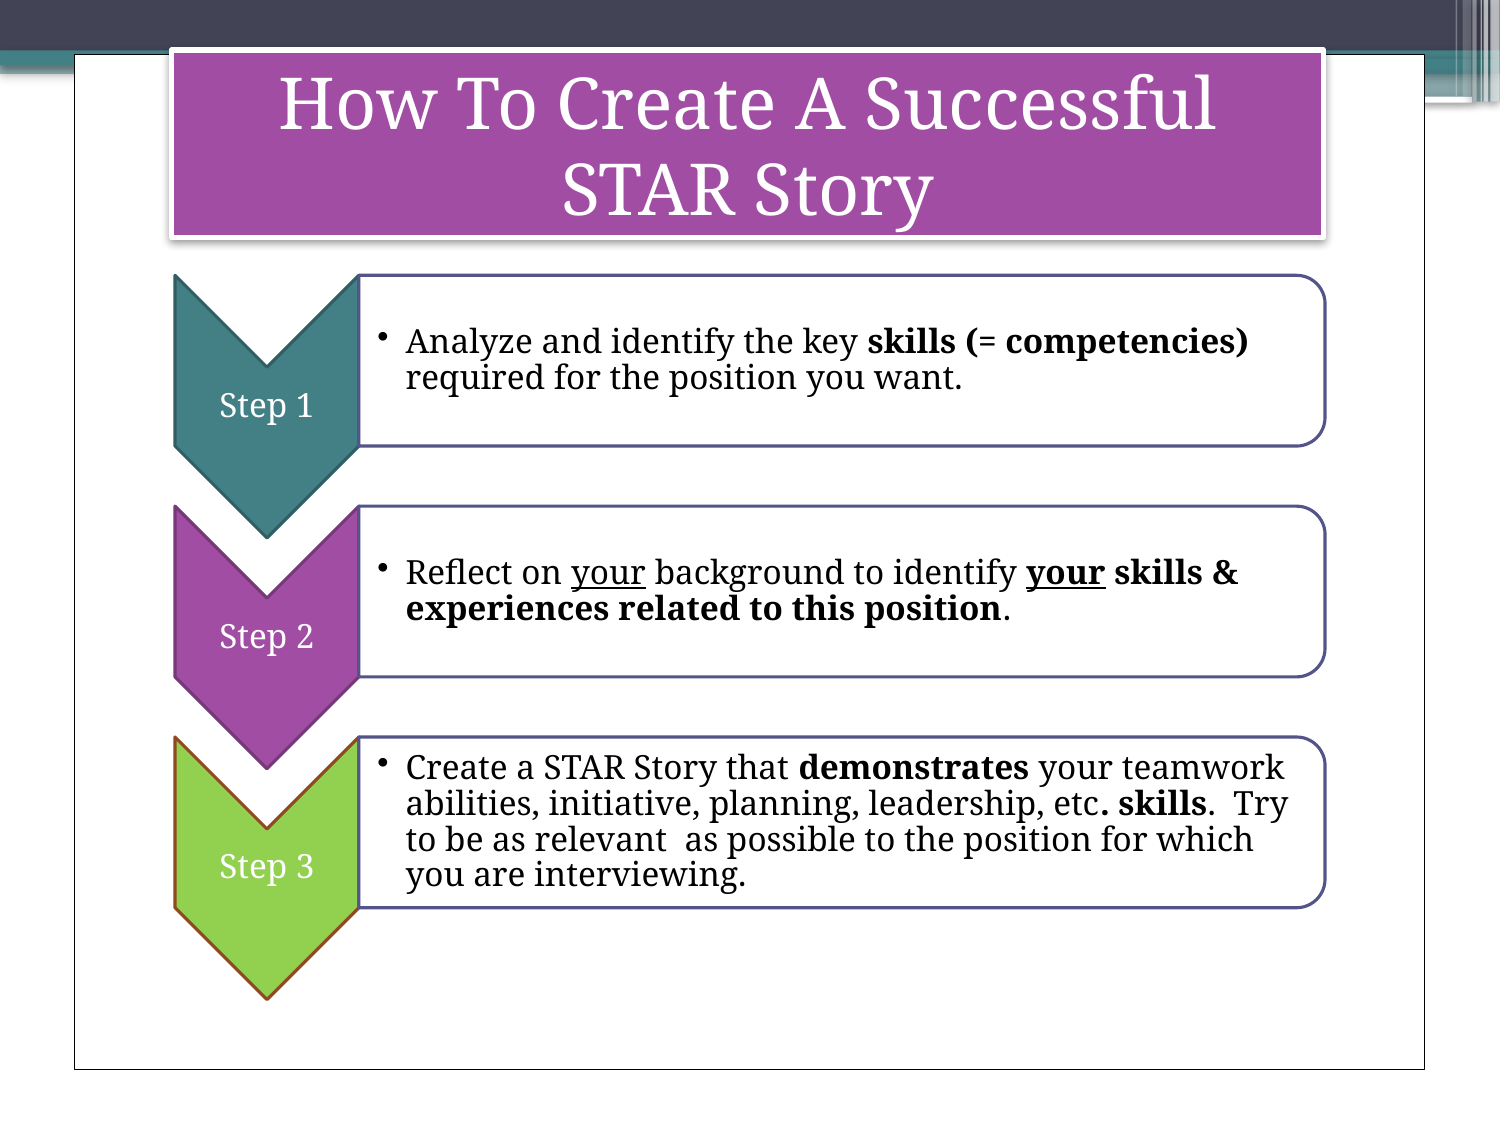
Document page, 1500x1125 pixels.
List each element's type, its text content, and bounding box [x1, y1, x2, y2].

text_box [174, 274, 1326, 1001]
title How To Create A Successful STAR Story [169, 47, 1326, 240]
